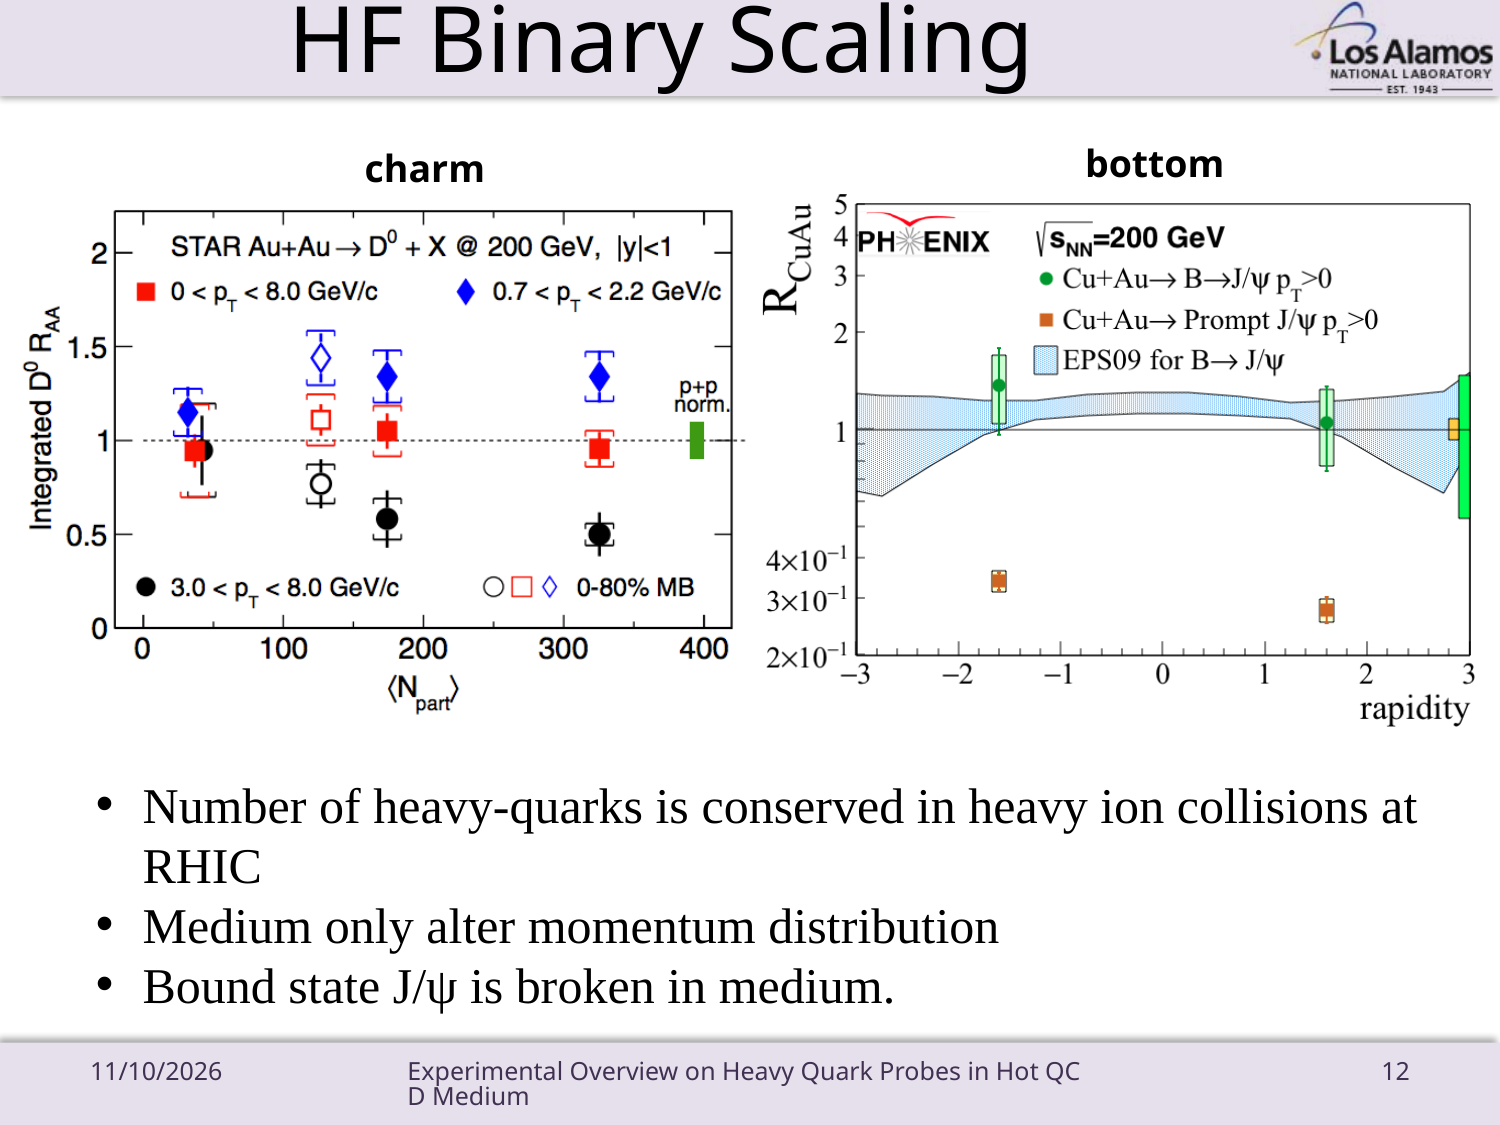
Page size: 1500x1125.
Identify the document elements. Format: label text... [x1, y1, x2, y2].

text_box charm [349, 137, 500, 196]
picture [758, 191, 1486, 737]
title HF Binary Scaling [0, 0, 1324, 76]
footer Experimental Overview on Heavy Quark Probes in Hot QCD Medium [392, 1042, 1074, 1103]
picture [1290, 0, 1500, 98]
slide_number 12 [1074, 1042, 1425, 1103]
picture [15, 197, 749, 719]
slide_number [75, 1042, 392, 1103]
text_box Number of heavy-quarks is conserved in heavy ion collisions at RHIC Medium only alter momentum distribution Bound state J/ψ is broken in medium. [81, 765, 1437, 1021]
text_box bottom [1070, 132, 1240, 189]
